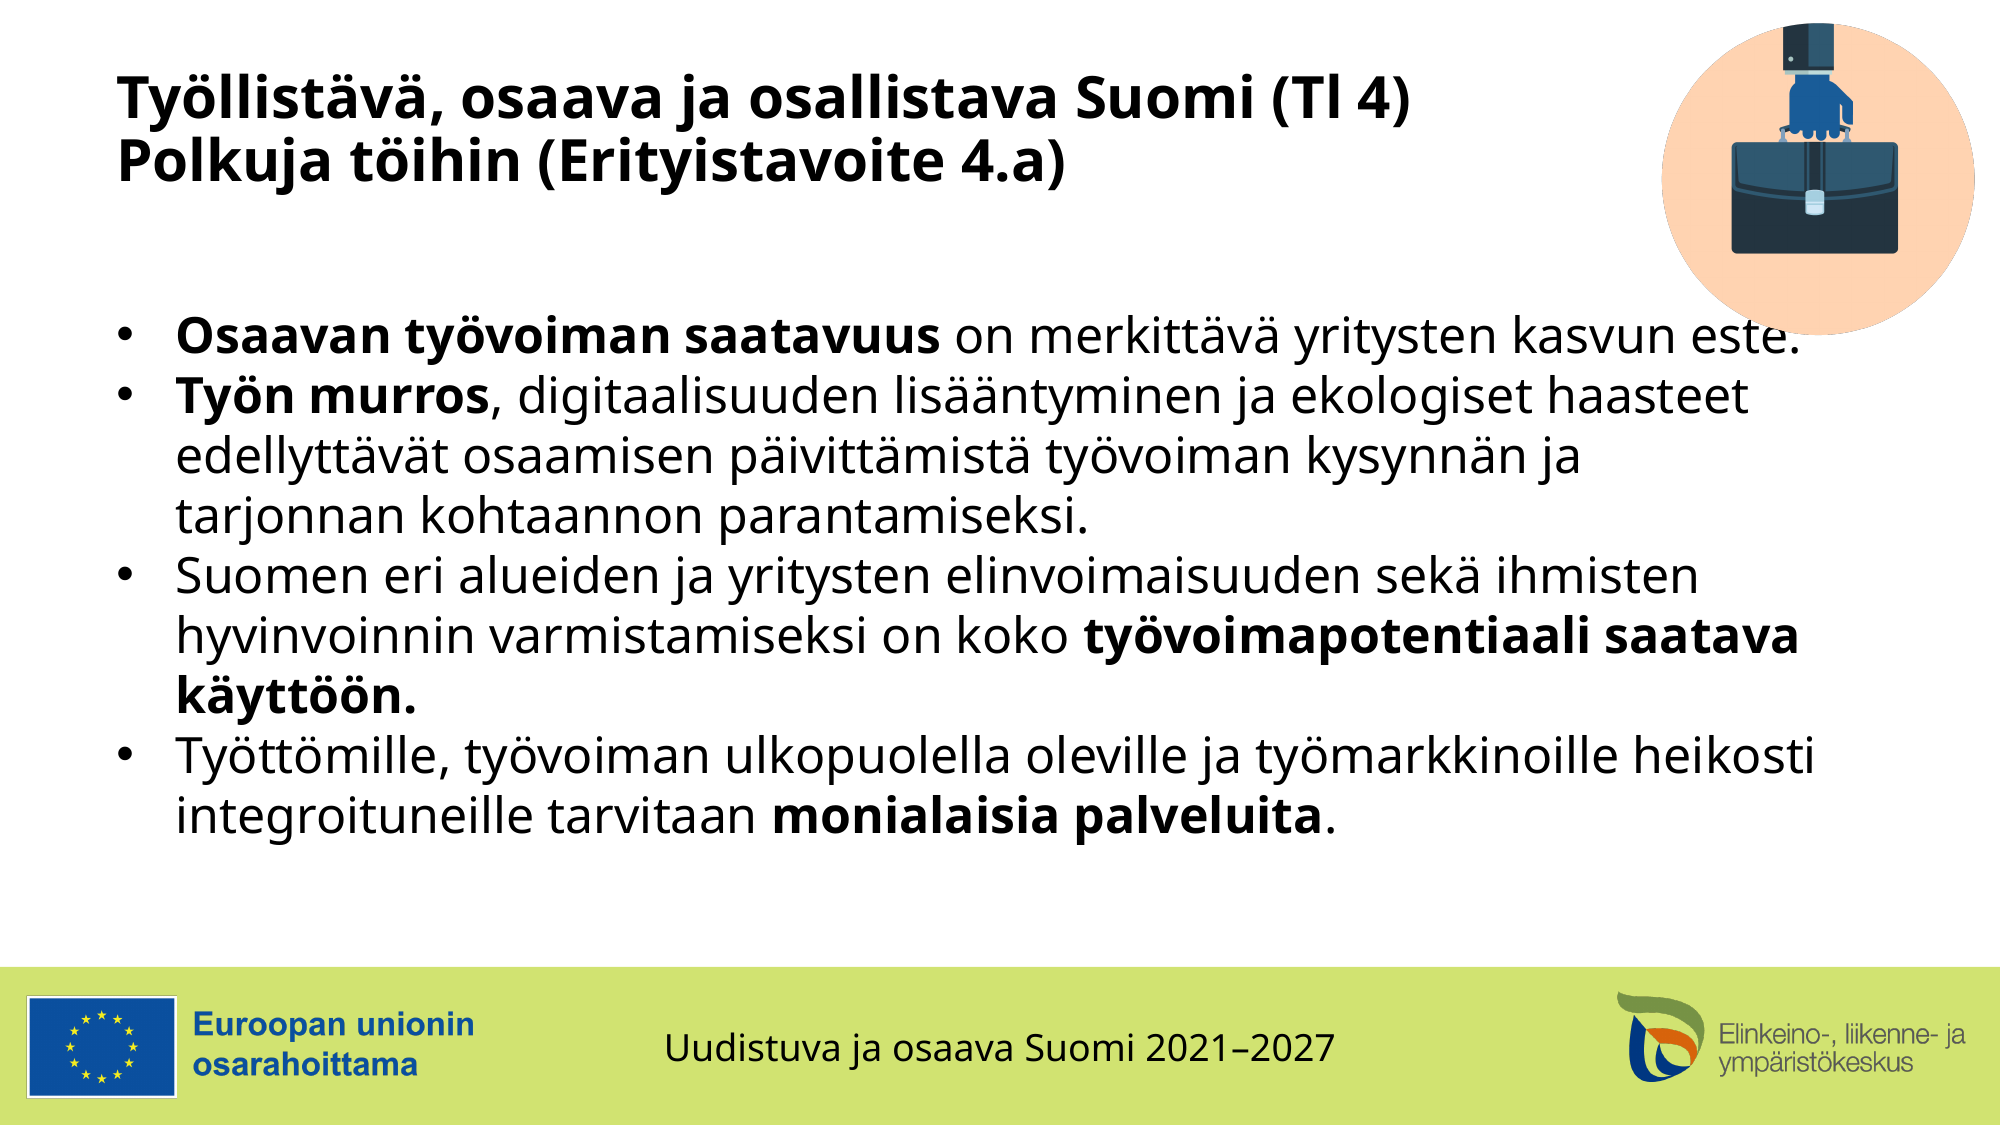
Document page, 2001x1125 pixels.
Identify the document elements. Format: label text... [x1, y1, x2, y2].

picture [1561, 0, 2000, 433]
title Työllistävä, osaava ja osallistava Suomi (Tl 4) Polkuja töihin (Erityistavoite 4.a) [116, 55, 1491, 194]
picture [1592, 966, 1987, 1106]
list Osaavan työvoiman saatavuus on merkittävä yritysten kasvun este. Työn murros, digitaalisuuden lisääntyminen ja ekologiset haasteet edellyttävät osaamisen päivittämistä työvoiman kysynnän ja tarjonnan kohtaannon parantamiseksi. Suomen eri alueiden ja yritysten elinvoimaisuuden sekä ihmisten hyvinvoinnin varmistamiseksi on koko työvoimapotentiaali saatava käyttöön. Työttömille, työvoiman ulkopuolella oleville ja työmarkkinoille heikosti integroituneille tarvitaan monialaisia palveluita. [116, 303, 1820, 889]
